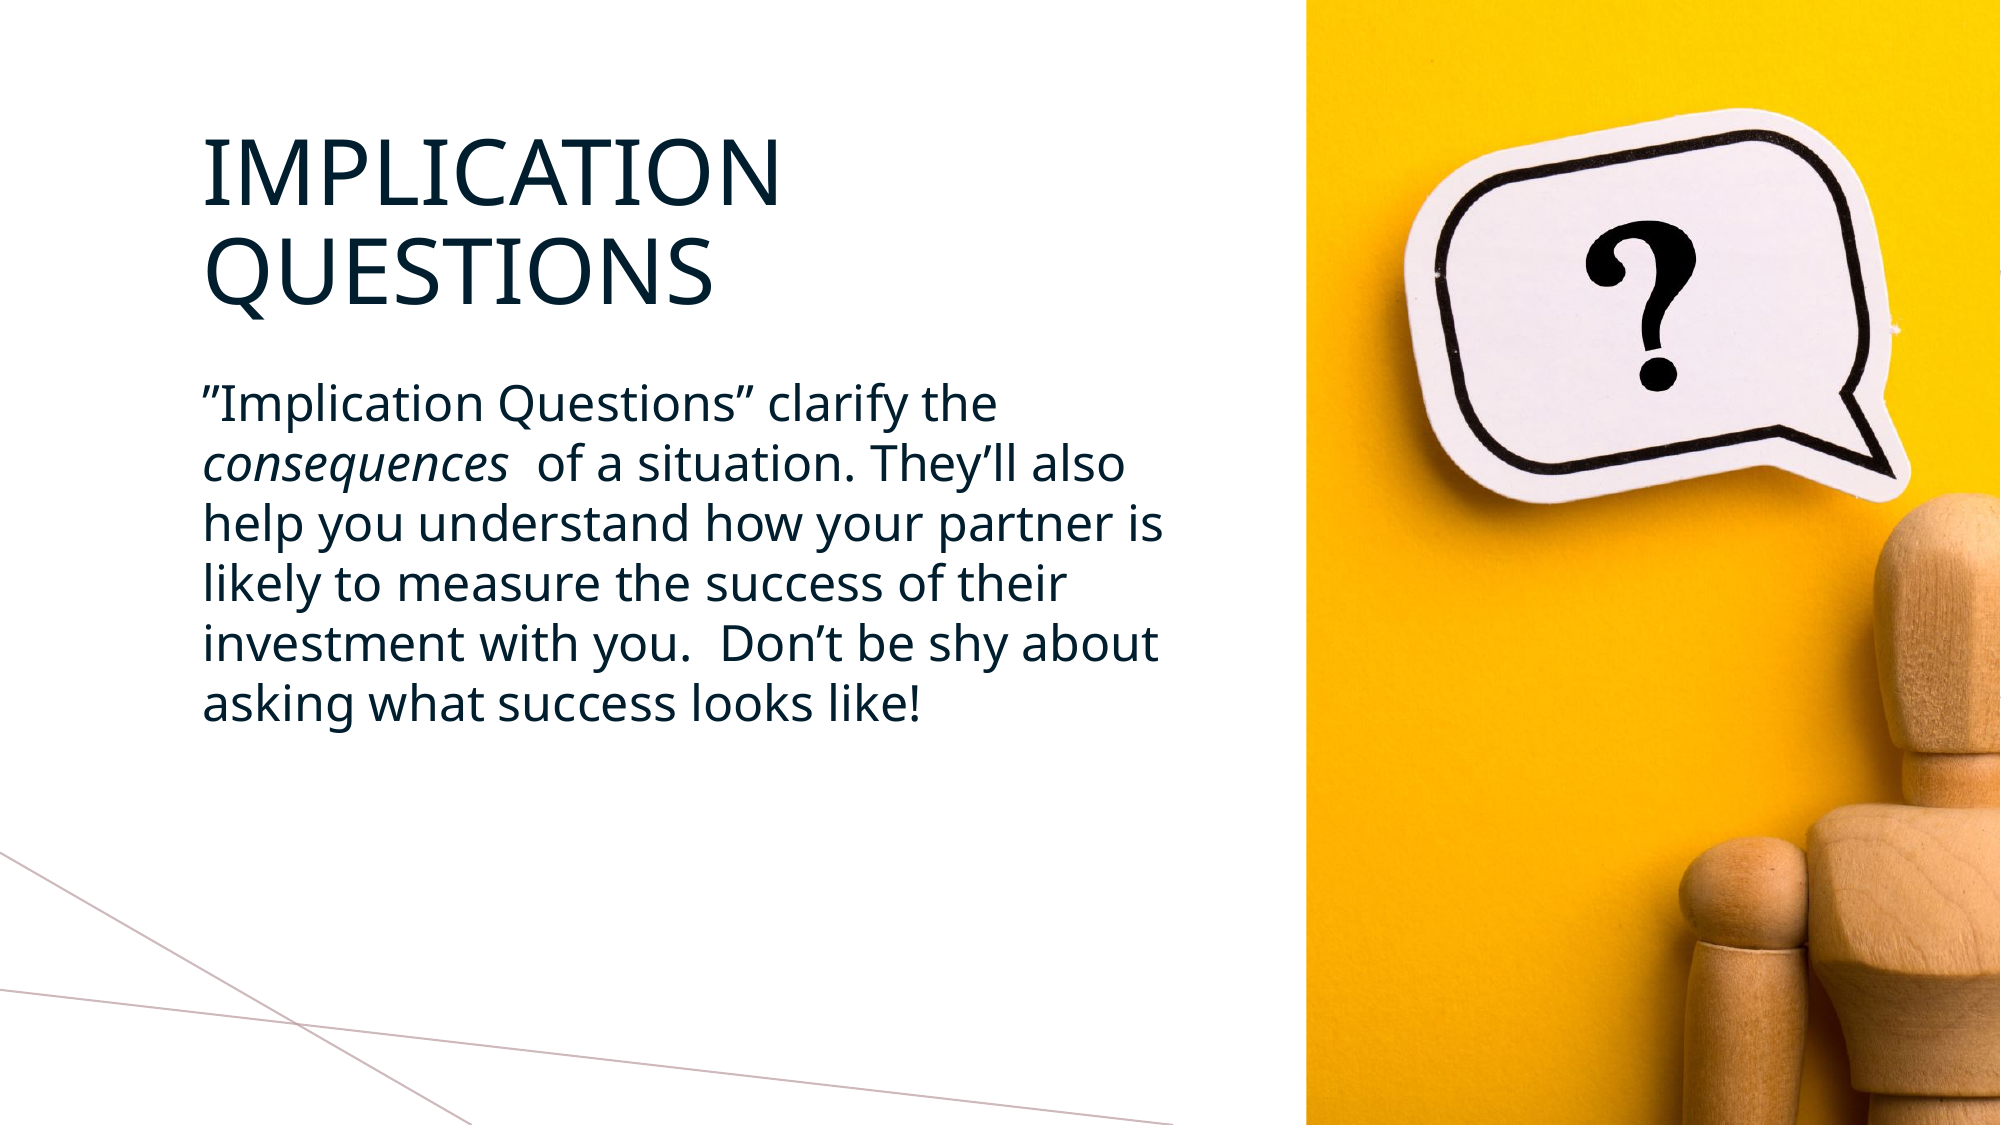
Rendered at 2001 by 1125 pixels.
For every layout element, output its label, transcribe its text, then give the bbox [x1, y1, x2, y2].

list ”Implication Questions” clarify the consequences of a situation. They’ll also help you understand how your partner is likely to measure the success of their investment with you. Don’t be shy about asking what success looks like! [187, 363, 1197, 990]
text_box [0, 989, 1174, 1125]
picture [1306, 0, 2000, 1125]
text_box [0, 852, 472, 989]
text_box [0, 0, 1306, 1125]
title IMPLICATION QUESTIONS [187, 87, 1174, 363]
